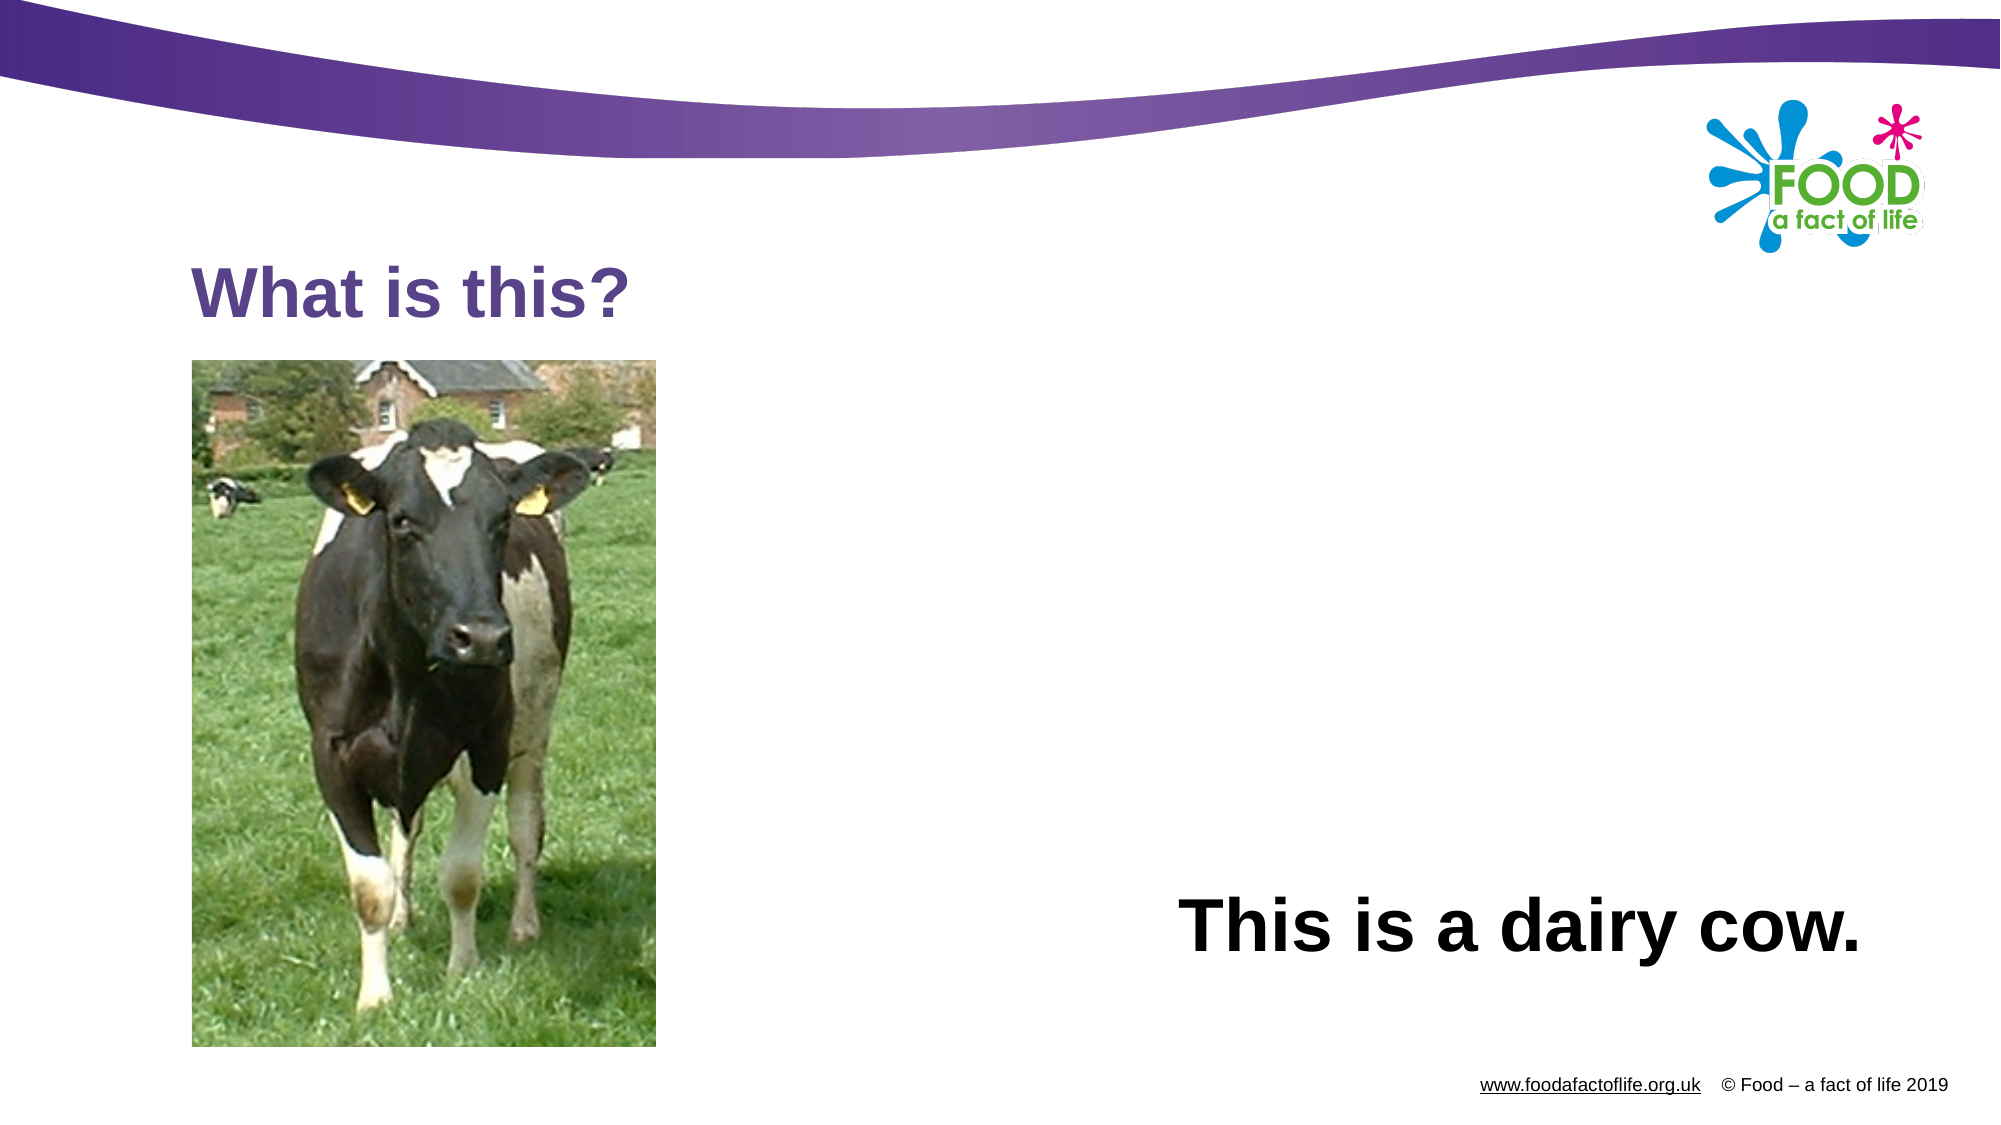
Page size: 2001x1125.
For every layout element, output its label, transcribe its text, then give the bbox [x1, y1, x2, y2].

title What is this? [191, 256, 1787, 375]
text_box This is a dairy cow. [1139, 869, 1923, 975]
picture [0, 0, 2000, 1125]
